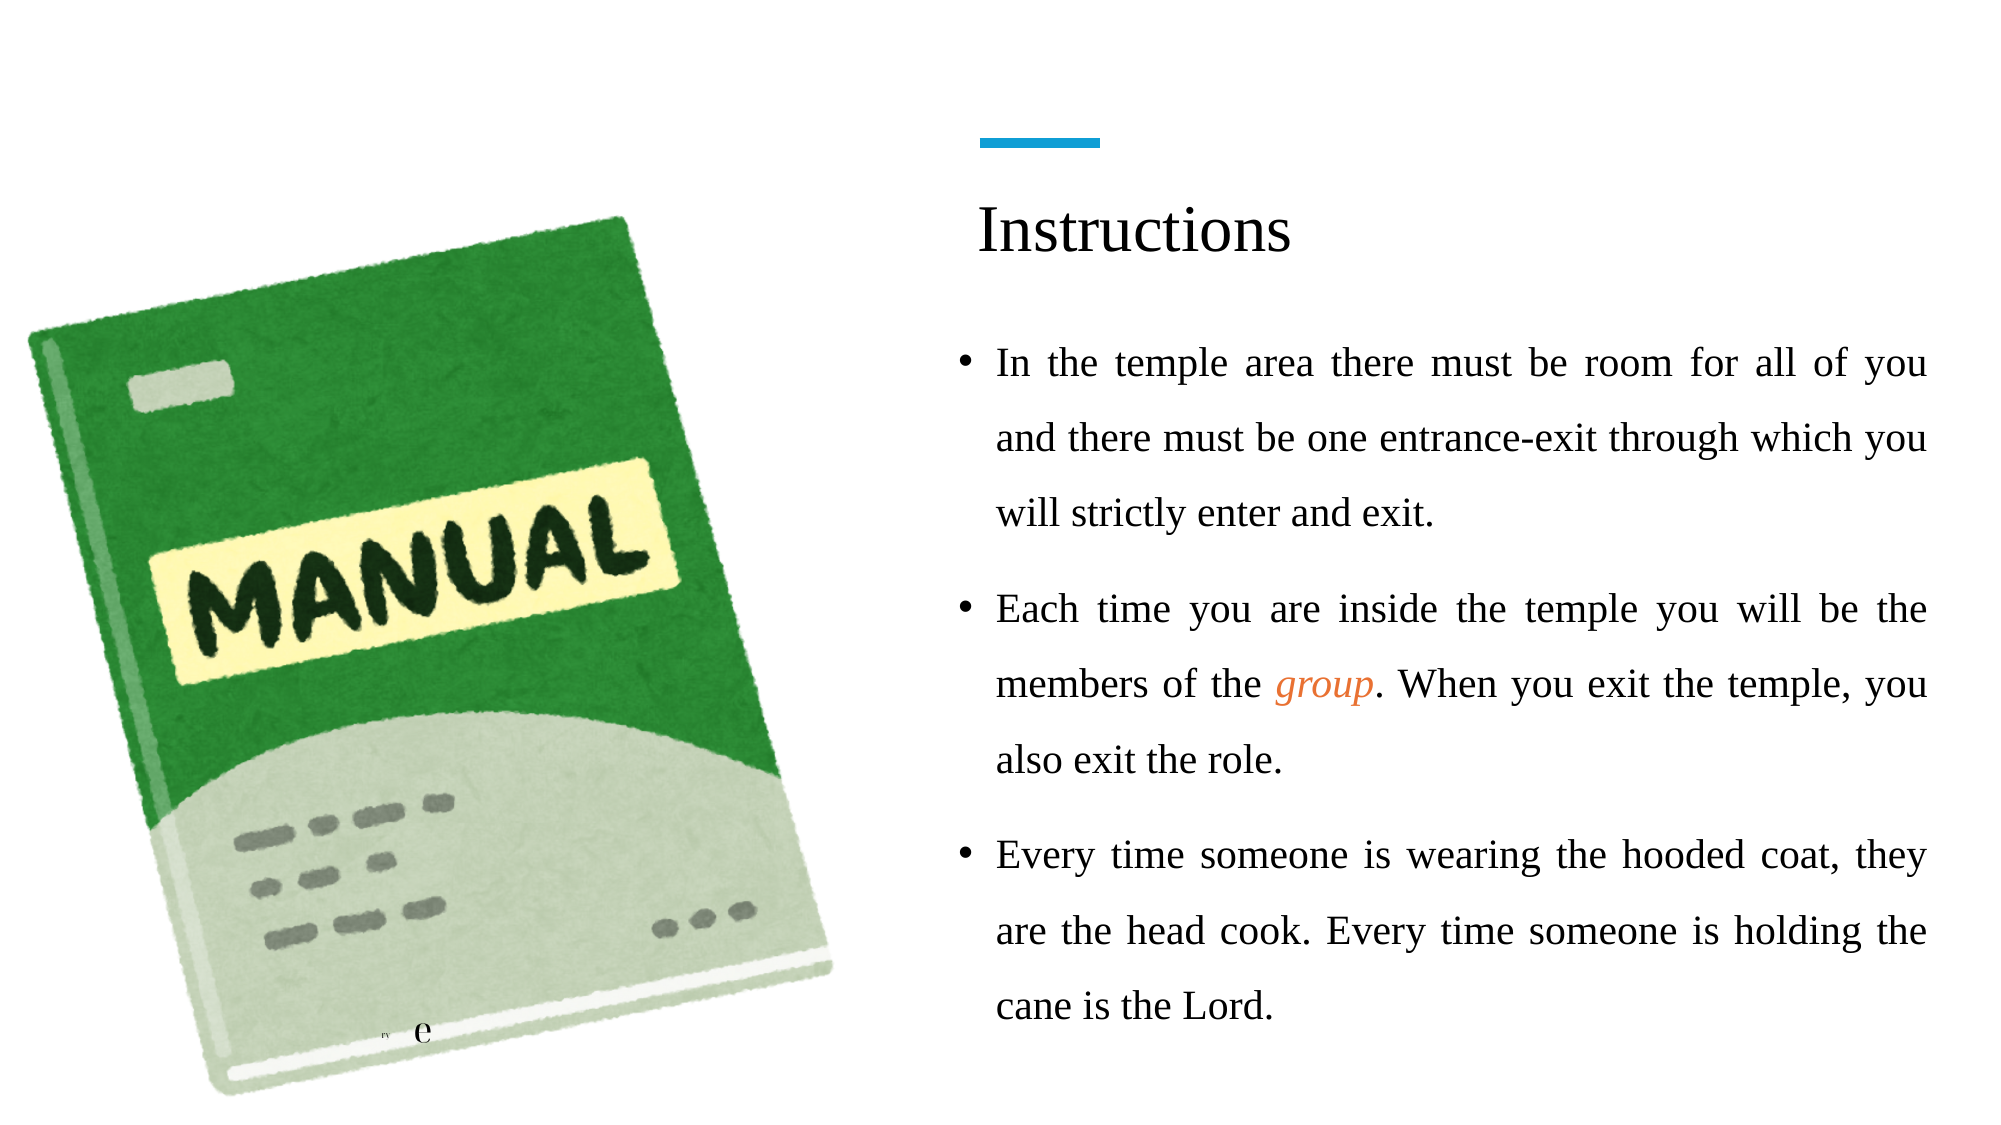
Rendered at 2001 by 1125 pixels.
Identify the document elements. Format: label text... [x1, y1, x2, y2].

picture [0, 0, 846, 1125]
list In the temple area there must be room for all of you and there must be one entrance-exit through which you will strictly enter and exit. Each time you are inside the temple you will be the members of the group. When you exit the temple, you also exit the role. Every time someone is wearing the hooded coat, they are the head cook. Every time someone is holding the cane is the Lord. [943, 302, 1944, 1059]
title Instructions [962, 186, 1856, 302]
